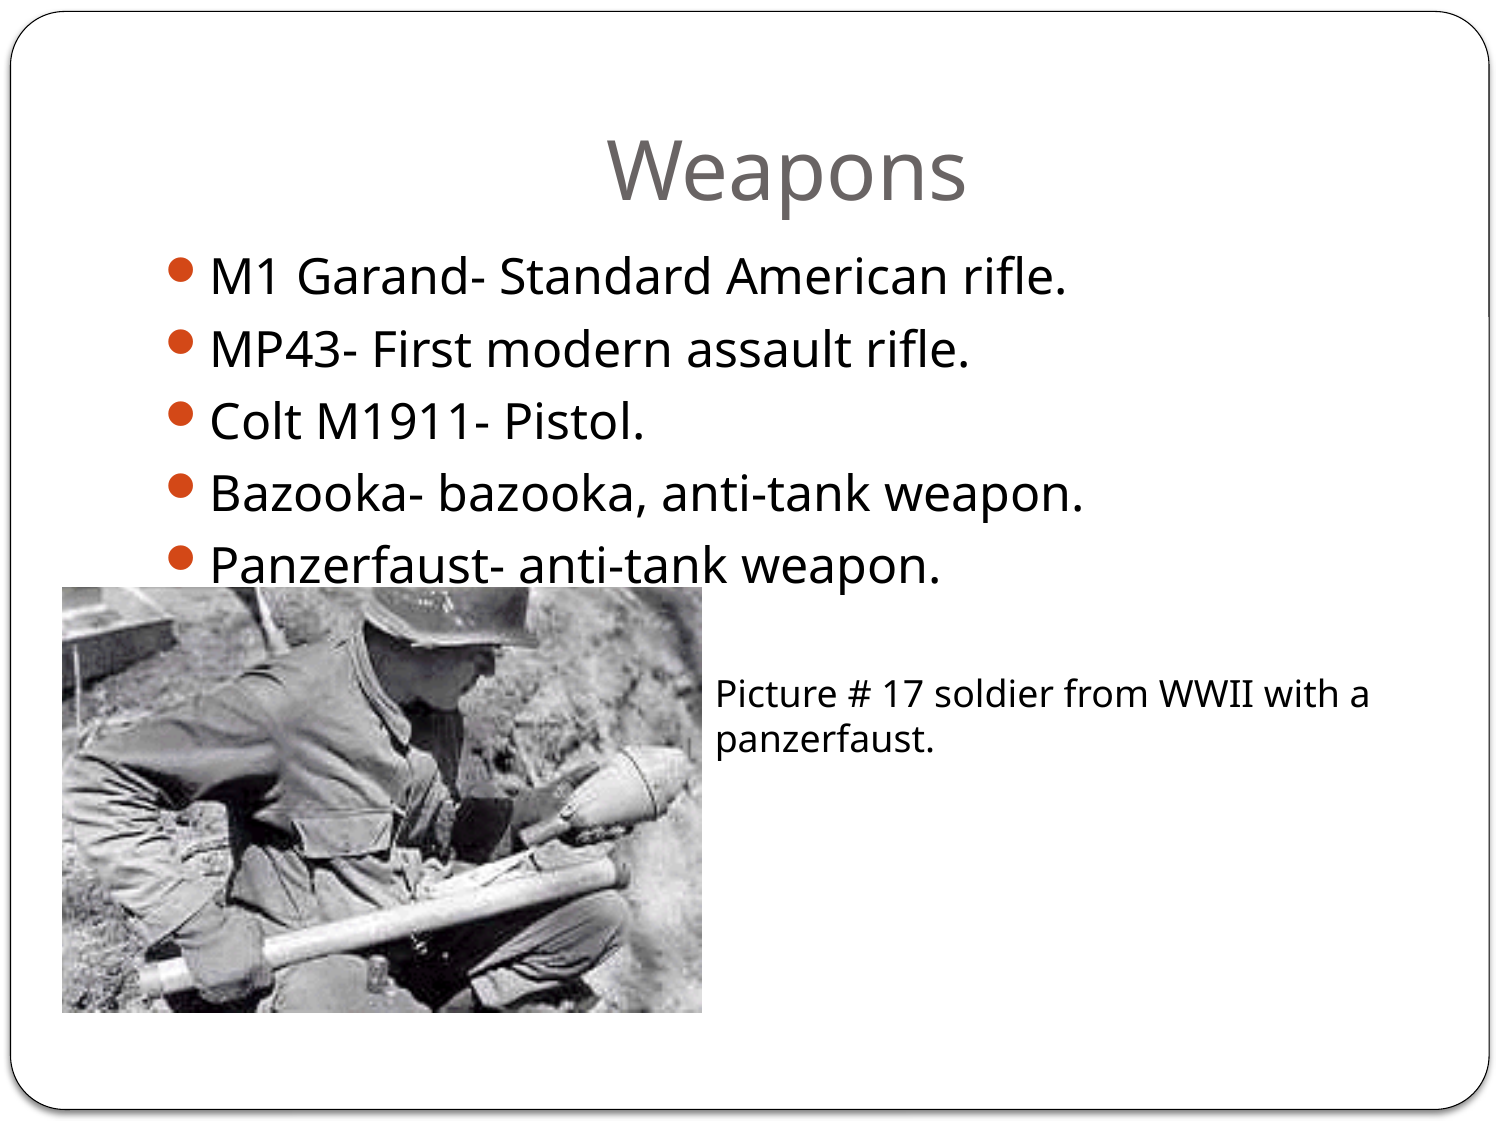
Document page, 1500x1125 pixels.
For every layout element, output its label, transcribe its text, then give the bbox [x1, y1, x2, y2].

picture [62, 587, 702, 1013]
list M1 Garand- Standard American rifle. MP43- First modern assault rifle. Colt M1911- Pistol. Bazooka- bazooka, anti-tank weapon. Panzerfaust- anti-tank weapon. [150, 237, 1425, 988]
title Weapons [150, 45, 1425, 233]
text_box Picture # 17 soldier from WWII with a panzerfaust. [707, 662, 1400, 768]
